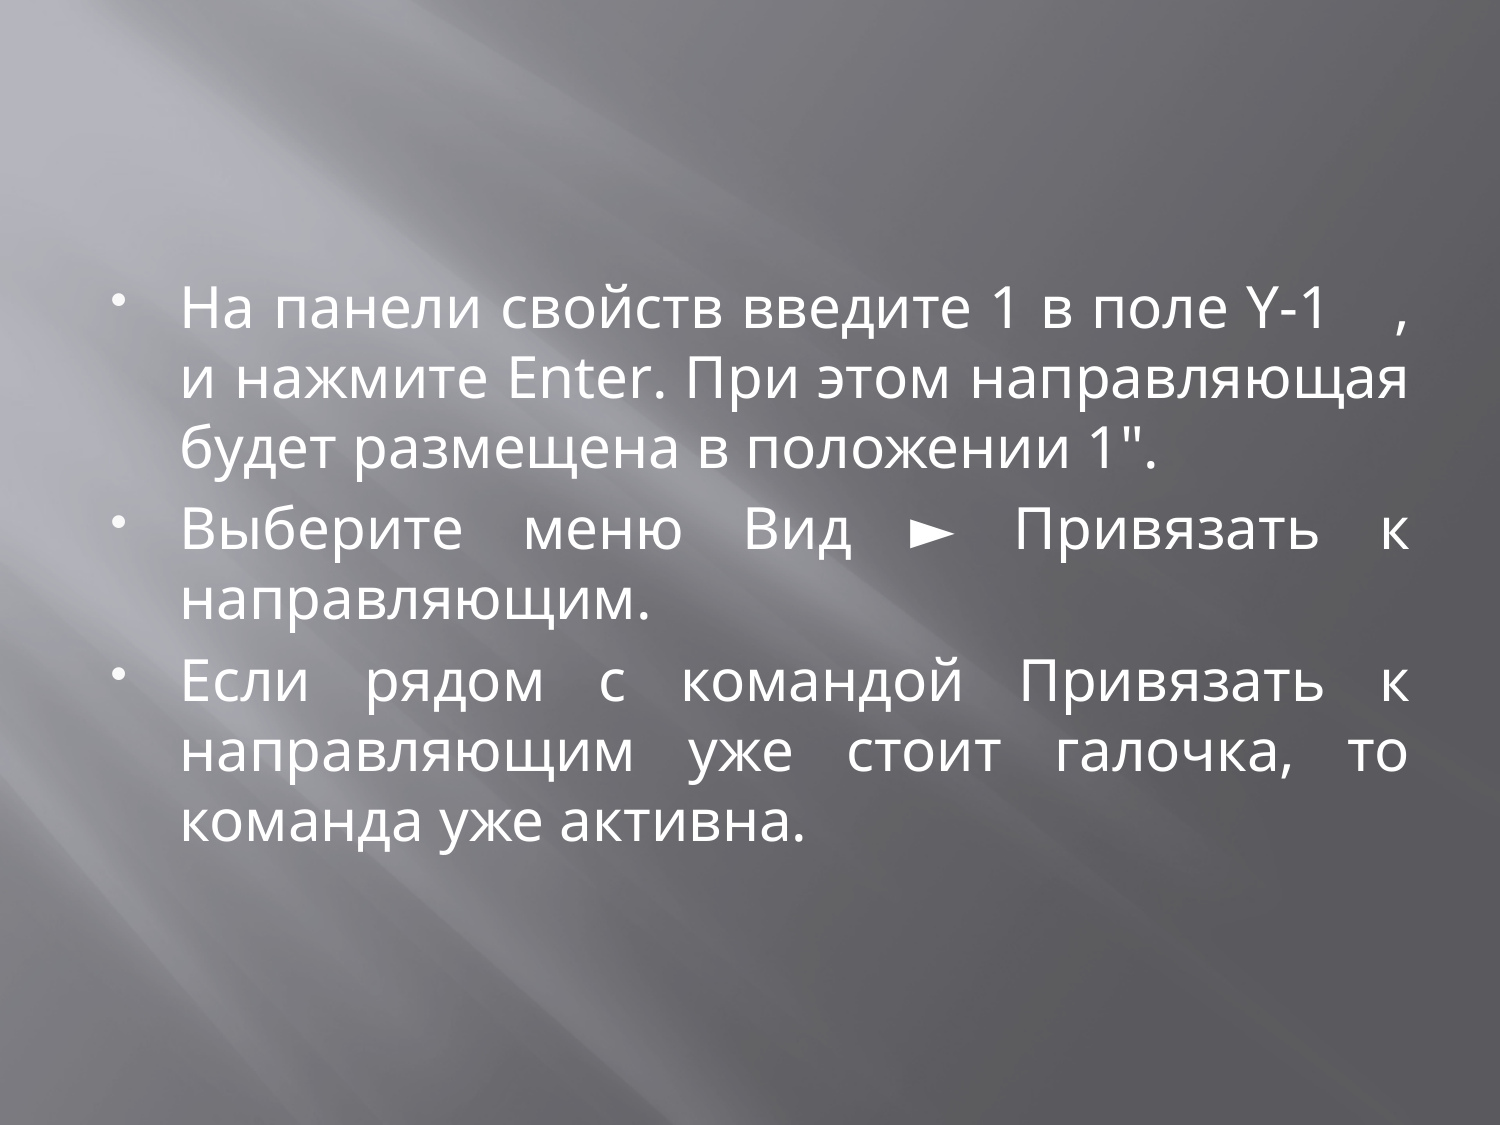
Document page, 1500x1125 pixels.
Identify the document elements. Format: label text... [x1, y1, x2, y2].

list На панели свойств введите 1 в поле Y-1 , и нажмите Enter. При этом направляющая будет размещена в положении 1". Выберите меню Вид ► Привязать к направляющим. Если рядом с командой Привязать к направляющим уже стоит галочка, то команда уже активна. [75, 262, 1425, 1035]
